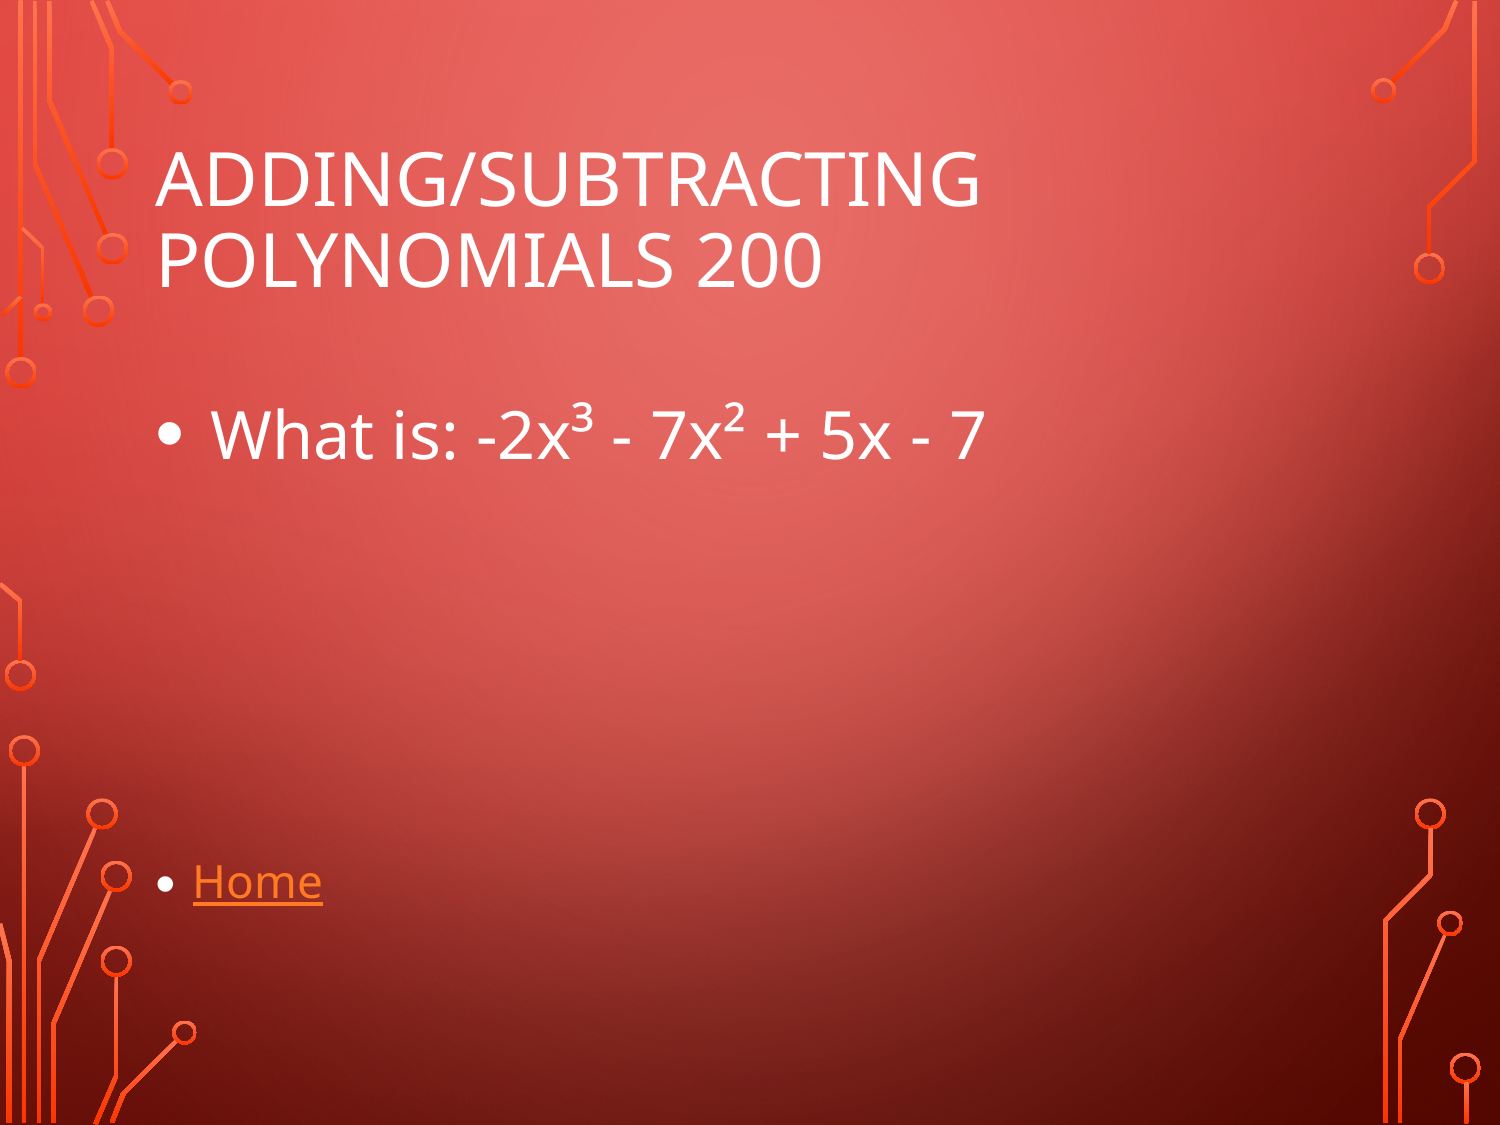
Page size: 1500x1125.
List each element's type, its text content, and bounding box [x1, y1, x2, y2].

list What is: -2x³ - 7x² + 5x - 7 Home [140, 369, 1360, 950]
title Adding/Subtracting Polynomials 200 [140, 101, 1360, 344]
